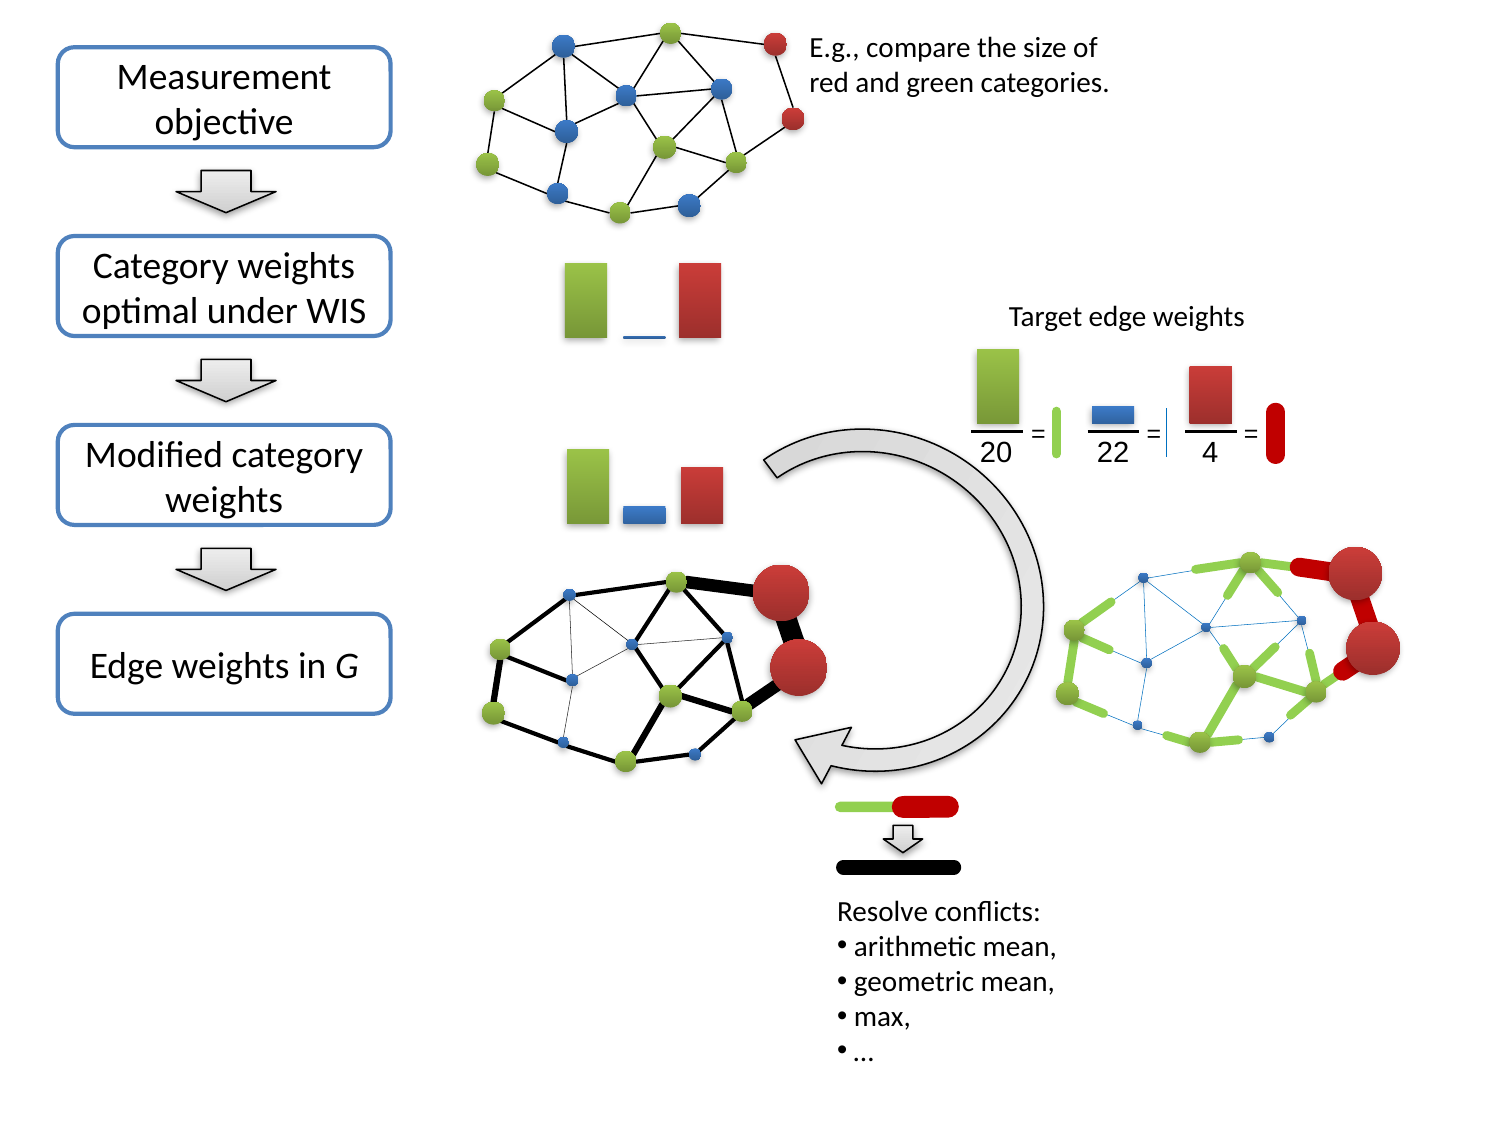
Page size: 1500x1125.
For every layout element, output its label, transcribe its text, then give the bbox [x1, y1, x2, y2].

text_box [564, 263, 722, 339]
text_box [175, 358, 277, 403]
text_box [822, 798, 1327, 1113]
text_box Edge weights in G [55, 611, 393, 716]
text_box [481, 564, 828, 773]
text_box [175, 547, 277, 592]
text_box [175, 169, 277, 214]
text_box [623, 506, 666, 524]
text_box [937, 289, 1317, 469]
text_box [1056, 546, 1401, 754]
text_box [681, 467, 724, 524]
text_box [476, 22, 805, 224]
text_box [567, 449, 610, 524]
text_box [762, 428, 932, 479]
text_box E.g., compare the size of red and green categories. [794, 20, 1165, 106]
text_box Category weights optimal under WIS [55, 233, 393, 339]
text_box Measurement objective [55, 45, 393, 150]
text_box [832, 476, 1045, 773]
text_box Modified category weights [55, 422, 393, 528]
